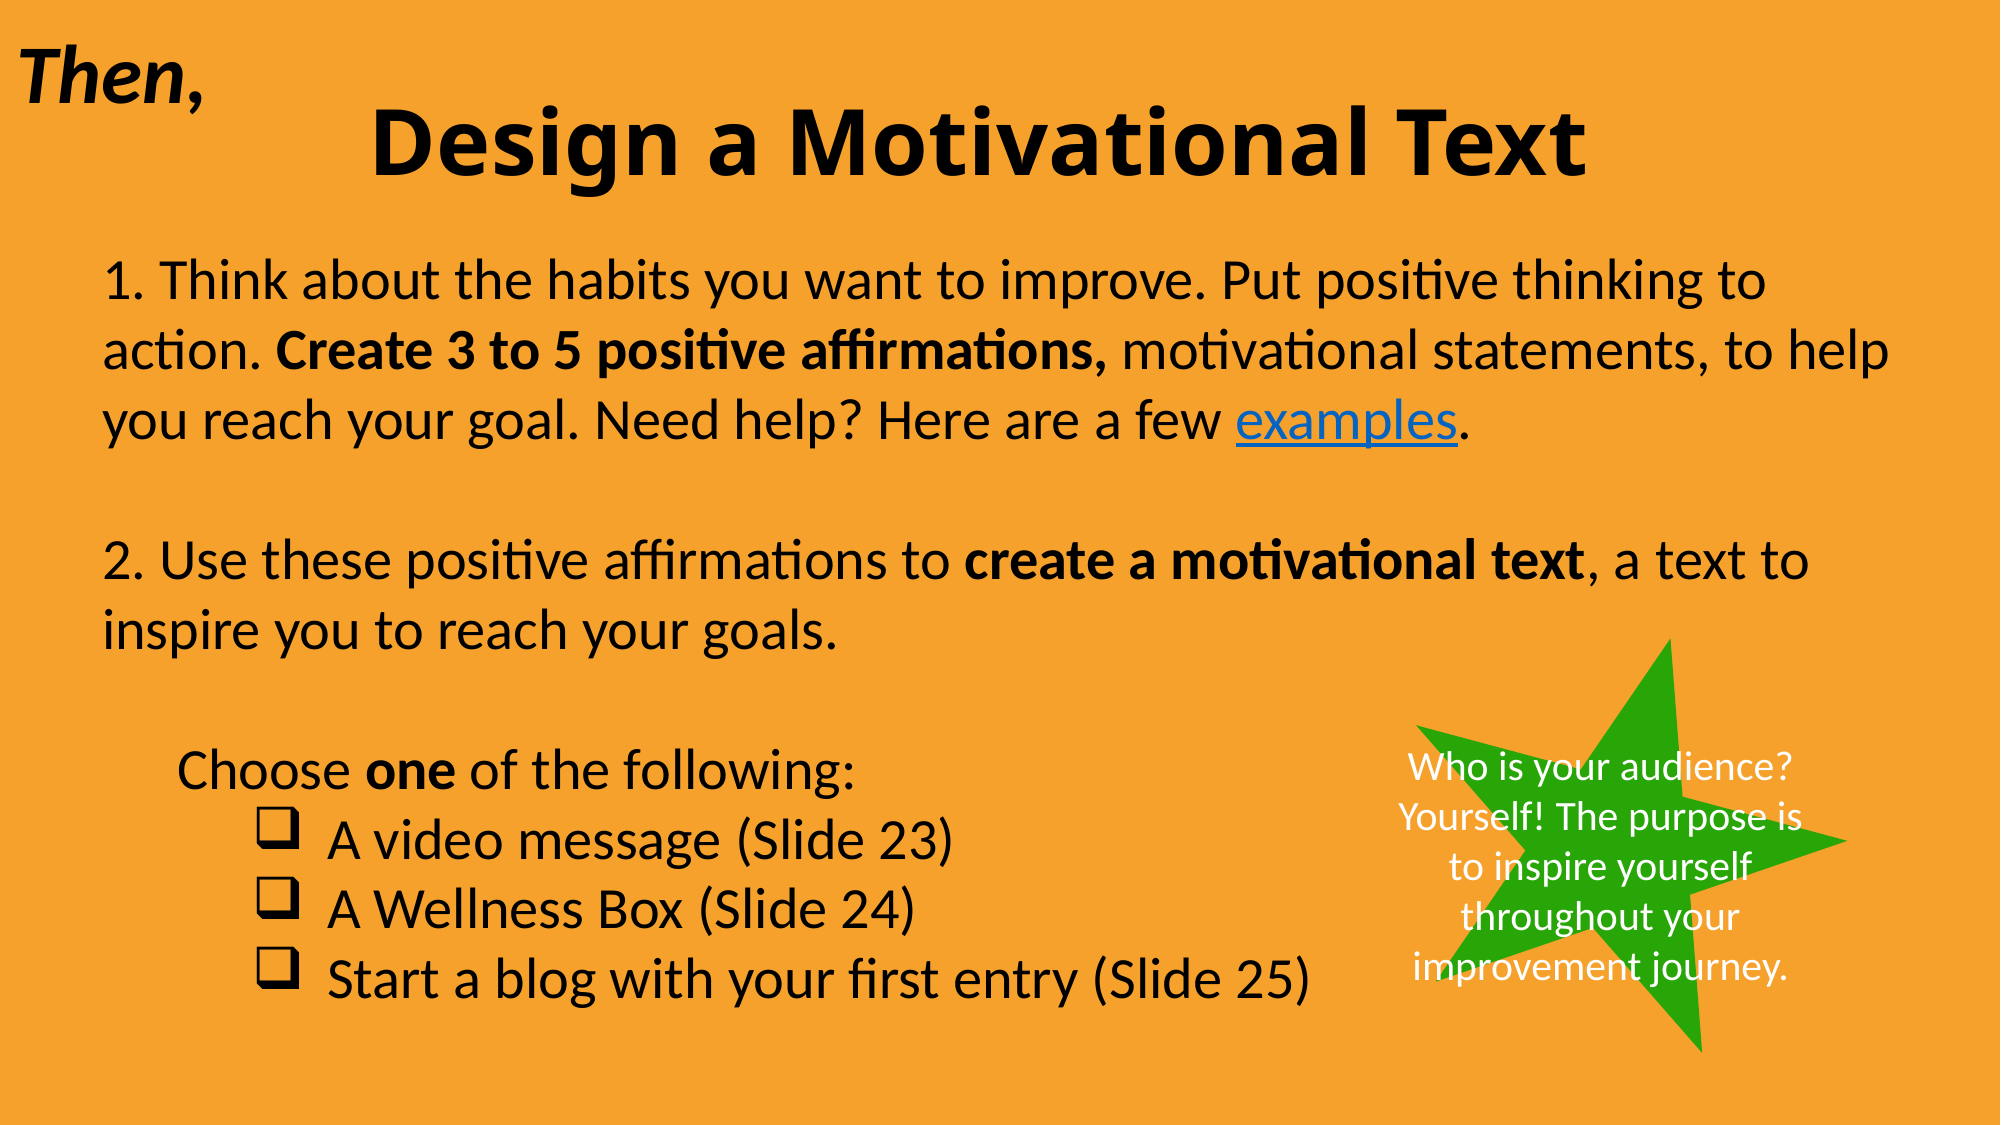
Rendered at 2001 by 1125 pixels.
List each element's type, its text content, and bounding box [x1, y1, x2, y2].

text_box 1. Think about the habits you want to improve. Put positive thinking to action. Create 3 to 5 positive affirmations, motivational statements, to help you reach your goal. Need help? Here are a few examples. 2. Use these positive affirmations to create a motivational text, a text to inspire you to reach your goals. Choose one of the following: A video message (Slide 23) A Wellness Box (Slide 24) Start a blog with your first entry (Slide 25) [87, 233, 1926, 1064]
text_box Who is your audience? Yourself! The purpose is to inspire yourself throughout your improvement journey. [1360, 731, 1841, 997]
title Design a Motivational Text [116, 36, 1842, 233]
text_box [1607, 638, 1678, 731]
text_box [1416, 725, 1438, 731]
text_box [1653, 997, 1703, 1053]
text_box Then, [0, 12, 370, 128]
